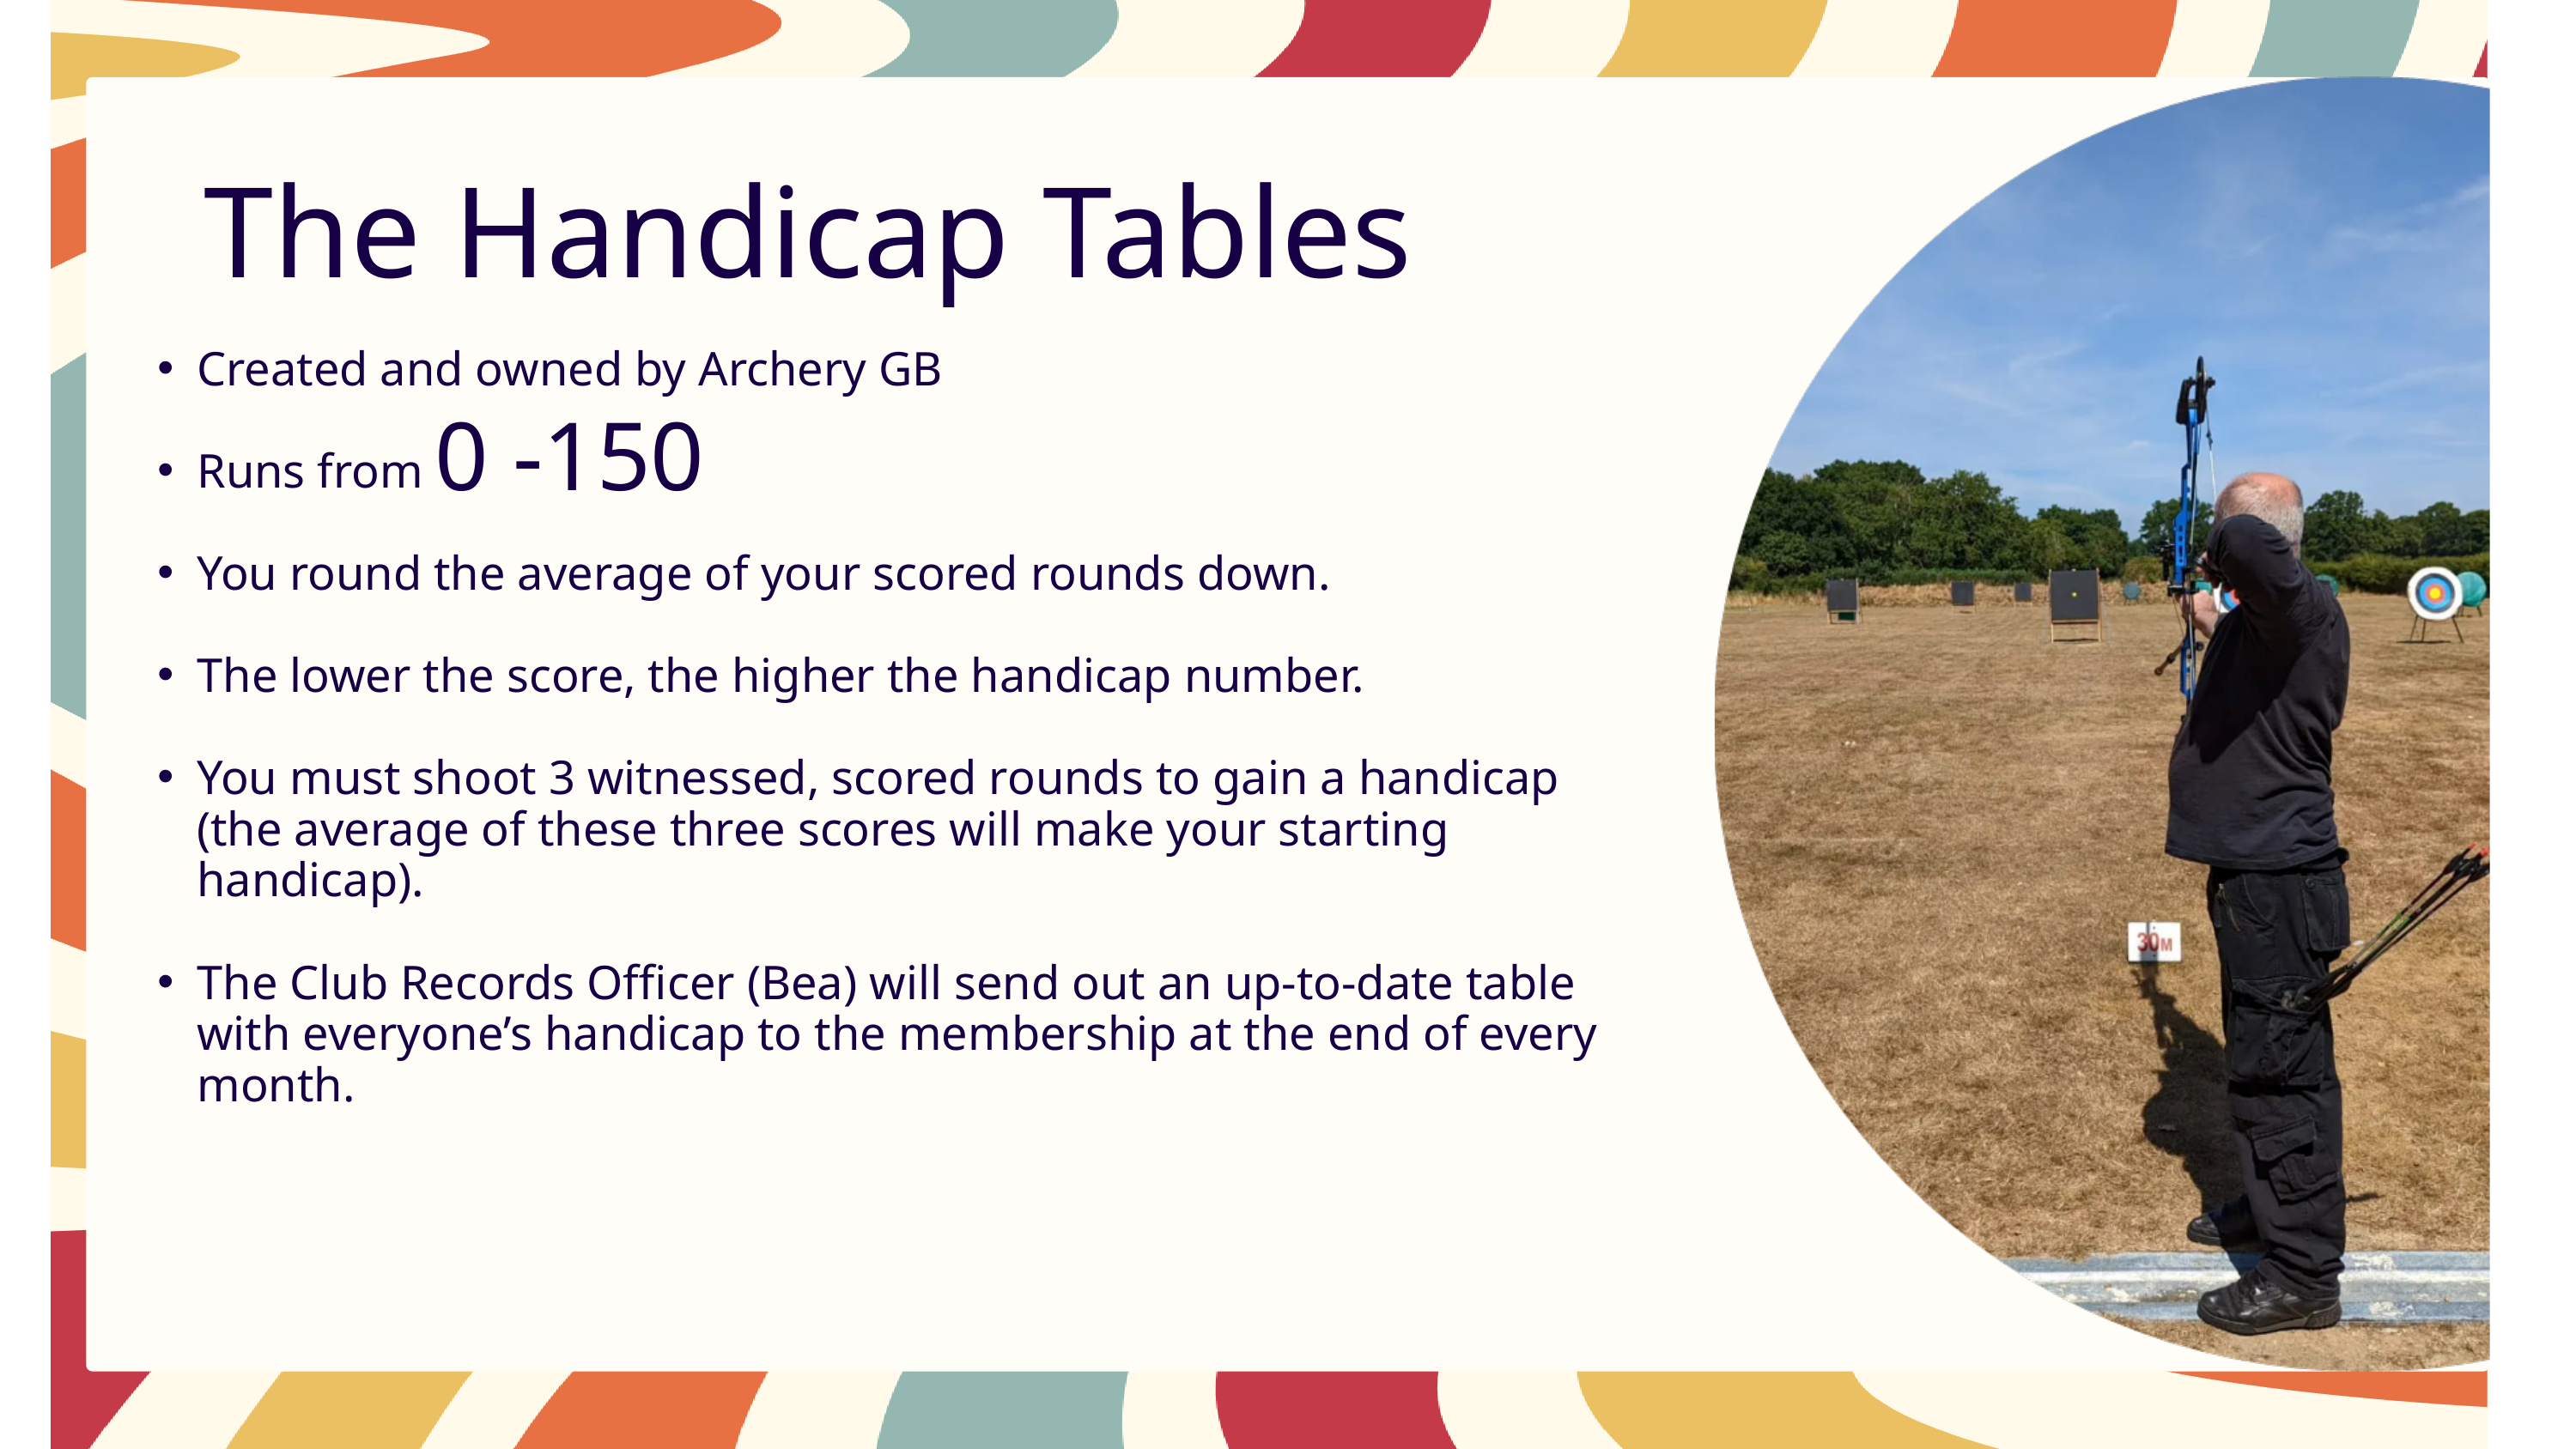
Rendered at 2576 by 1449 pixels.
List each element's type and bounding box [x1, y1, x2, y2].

text_box [0, 0, 2576, 1449]
text_box [86, 76, 2490, 1372]
